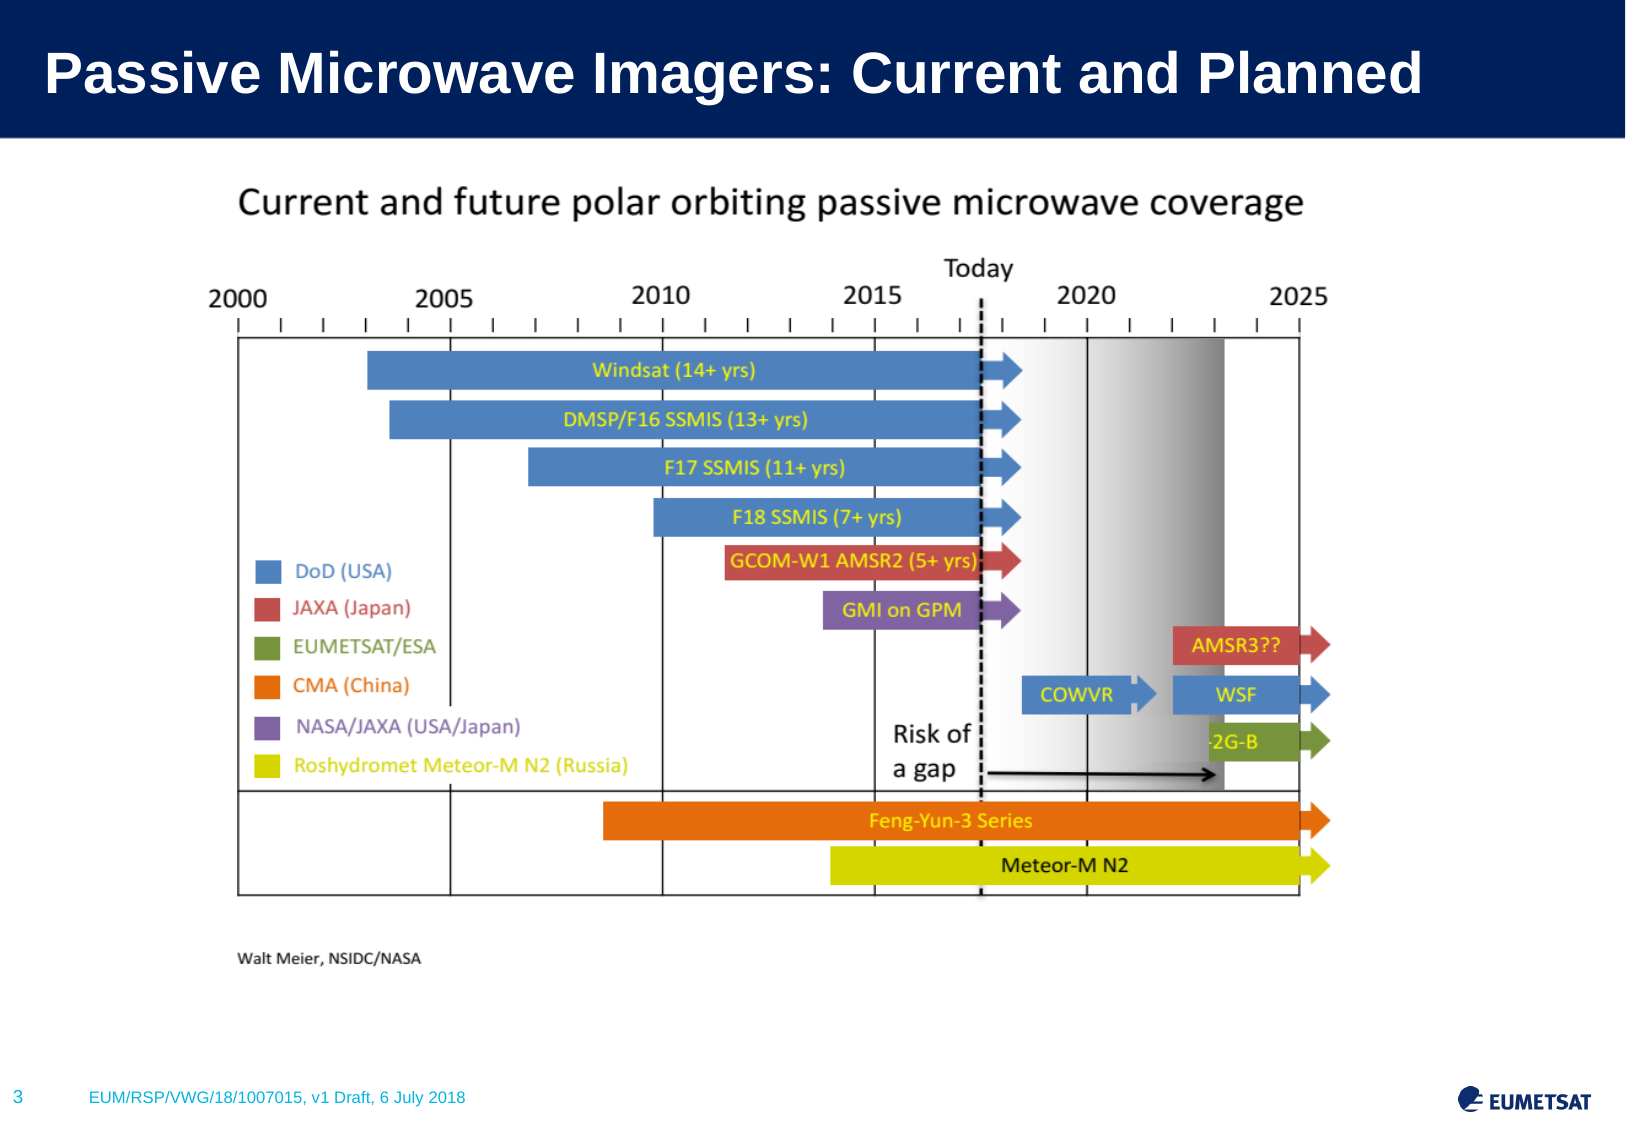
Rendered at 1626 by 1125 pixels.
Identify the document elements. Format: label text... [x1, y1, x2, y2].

title Passive Microwave Imagers: Current and Planned [0, 0, 1514, 141]
picture [0, 0, 1626, 1125]
